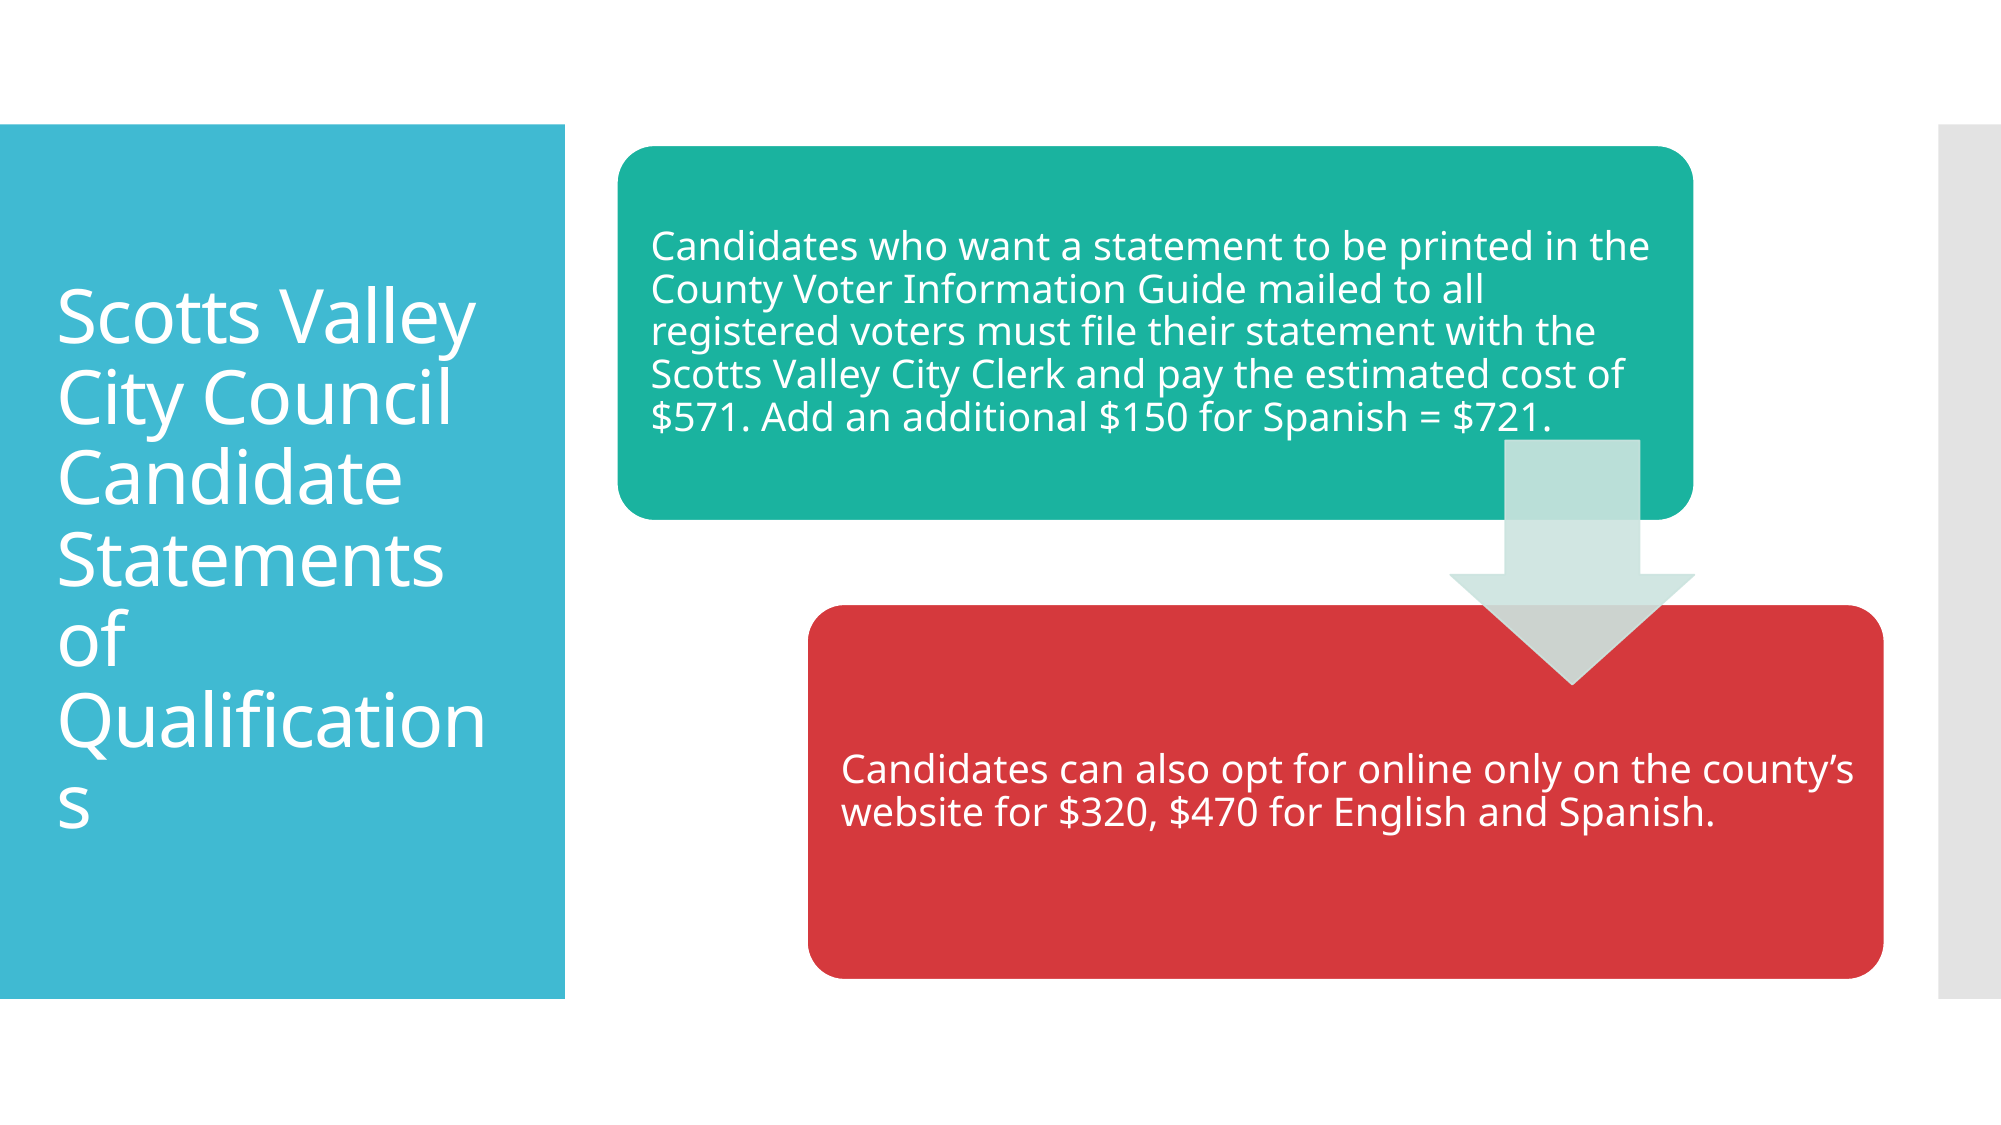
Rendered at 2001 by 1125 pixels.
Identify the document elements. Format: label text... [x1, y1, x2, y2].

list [616, 145, 1885, 980]
title Scotts Valley City Council Candidate Statements of Qualifications [41, 184, 525, 940]
